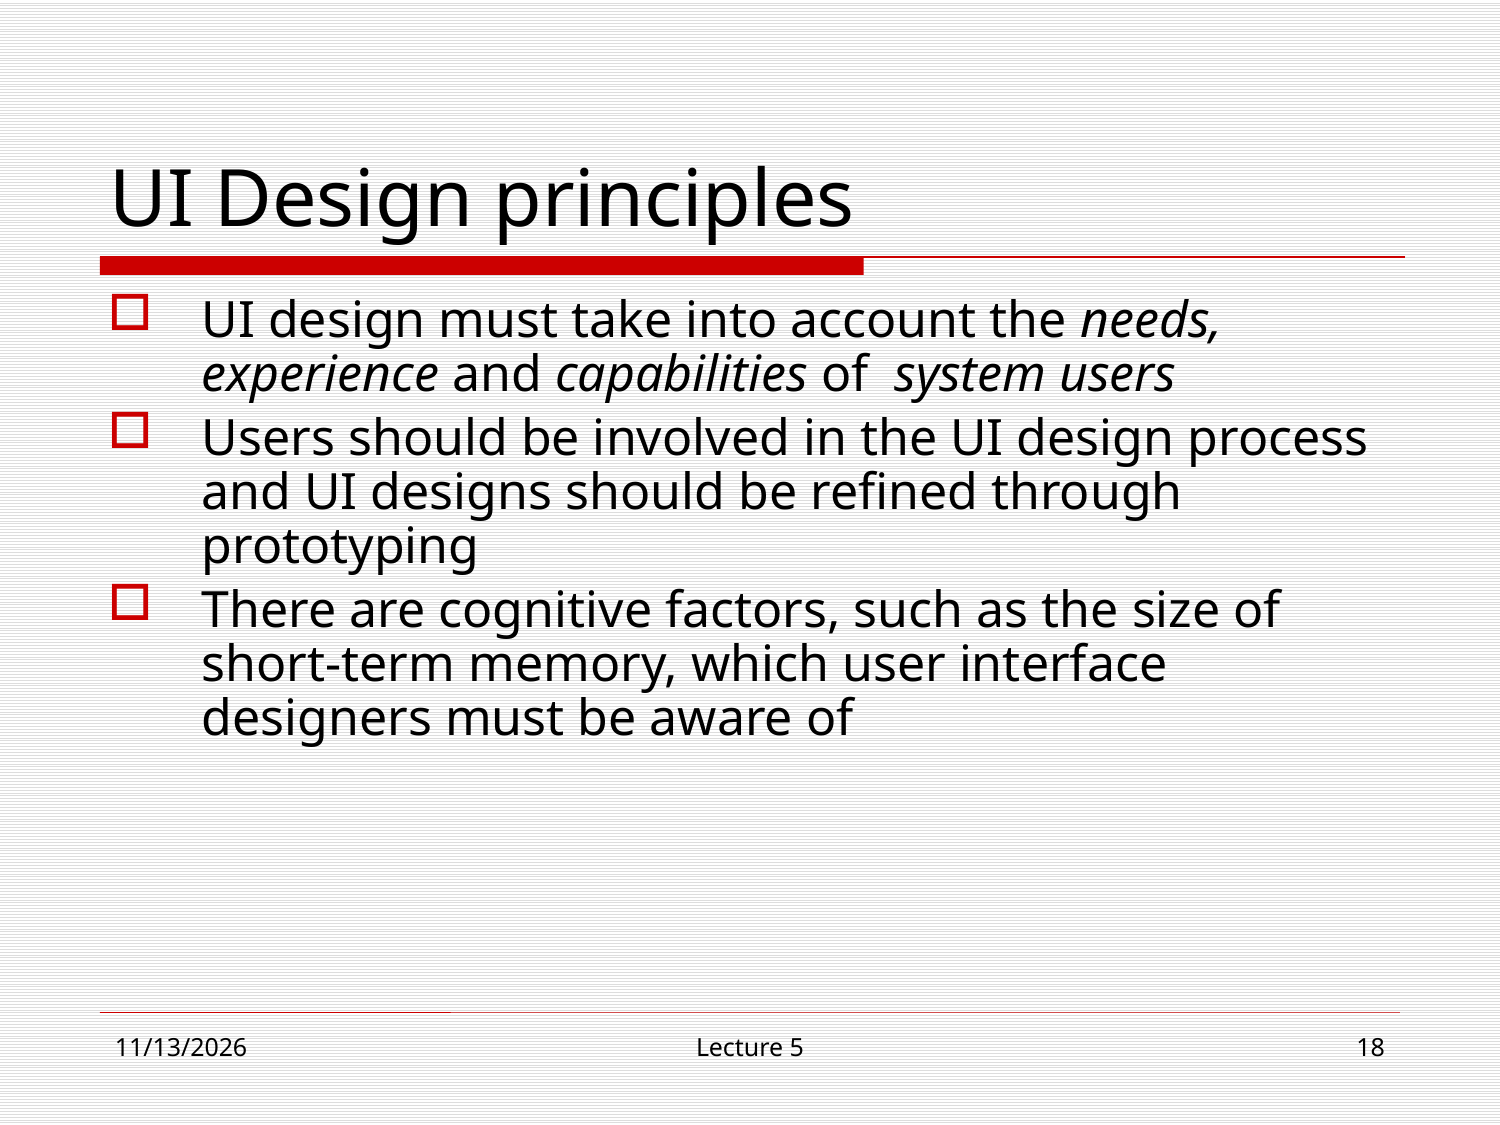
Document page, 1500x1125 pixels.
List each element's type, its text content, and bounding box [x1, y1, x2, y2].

title UI Design principles [94, 50, 1407, 250]
list UI design must take into account the needs, experience and capabilities of system users Users should be involved in the UI design process and UI designs should be refined through prototyping There are cognitive factors, such as the size of short-term memory, which user interface designers must be aware of [92, 287, 1406, 988]
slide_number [99, 1024, 426, 1103]
footer Lecture 5 [512, 1024, 988, 1103]
slide_number 18 [1074, 1024, 1401, 1103]
